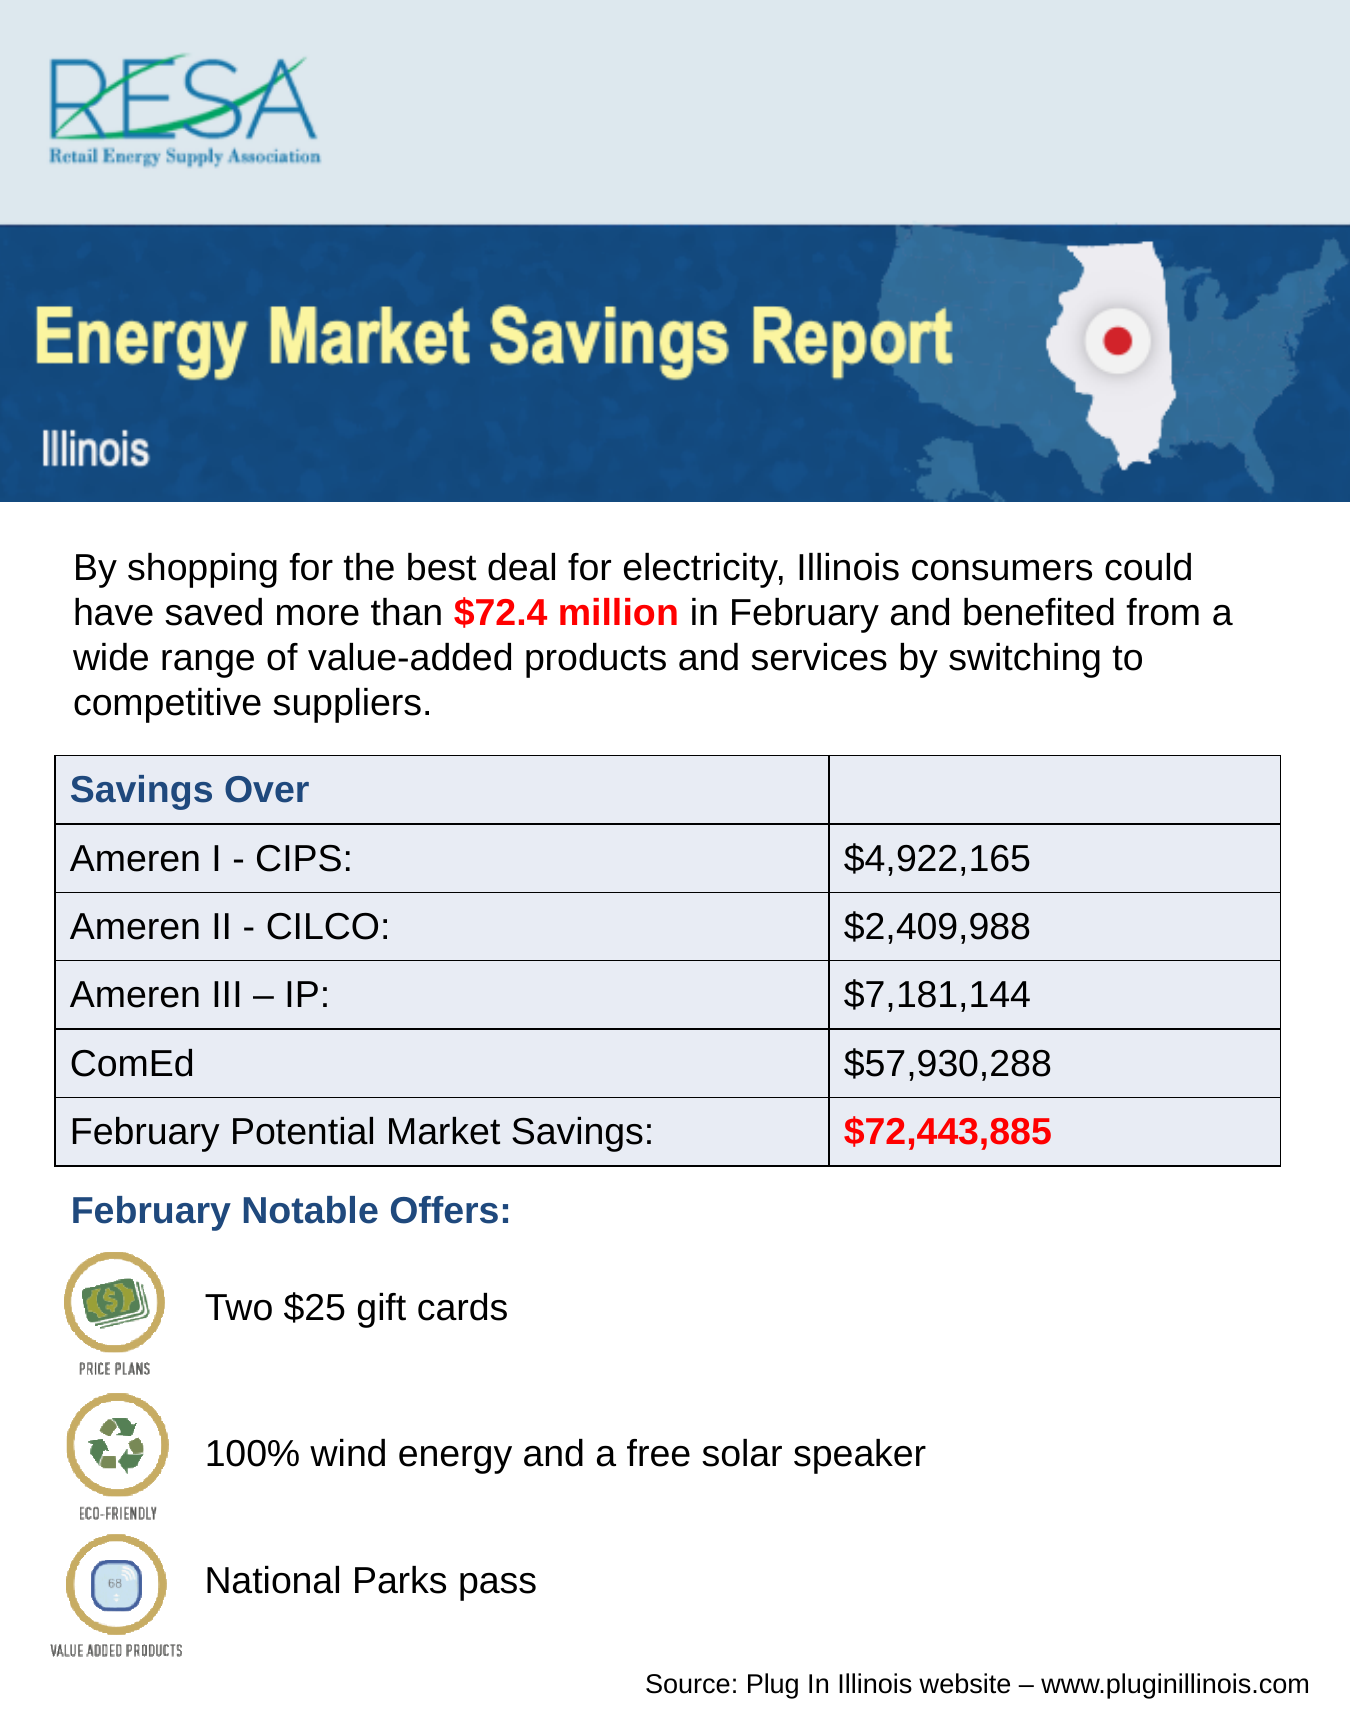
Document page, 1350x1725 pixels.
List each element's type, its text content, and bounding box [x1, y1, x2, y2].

table_cell Ameren III – IP: [56, 961, 828, 1028]
text_box National Parks pass [195, 1548, 1281, 1610]
text_box Source: Plug In Illinois website – www.pluginillinois.com [630, 1659, 1350, 1708]
text_box 100% wind energy and a free solar speaker [189, 1421, 1260, 1482]
table_cell Ameren I - CIPS: [56, 825, 828, 892]
picture [0, 0, 1350, 502]
text_box February Notable Offers: [55, 1178, 731, 1296]
text_box Two $25 gift cards [189, 1275, 1233, 1336]
picture [43, 1528, 190, 1663]
table_cell February Potential Market Savings: [56, 1098, 828, 1165]
table_cell $72,443,885 [830, 1098, 1280, 1165]
table_header [830, 756, 1280, 823]
table_header Savings Over [56, 756, 828, 823]
table_cell $4,922,165 [830, 825, 1280, 892]
table_cell $2,409,988 [830, 893, 1280, 960]
table_cell ComEd [56, 1030, 828, 1097]
table_cell $57,930,288 [830, 1030, 1280, 1097]
text_box By shopping for the best deal for electricity, Illinois consumers could have saved more than $72.4 million in February and benefited from a wide range of value-added products and services by switching to competitive suppliers. [58, 535, 1297, 799]
table_cell $7,181,144 [830, 961, 1280, 1028]
picture [57, 1388, 176, 1525]
table_cell Ameren II - CILCO: [56, 893, 828, 960]
picture [57, 1244, 169, 1379]
